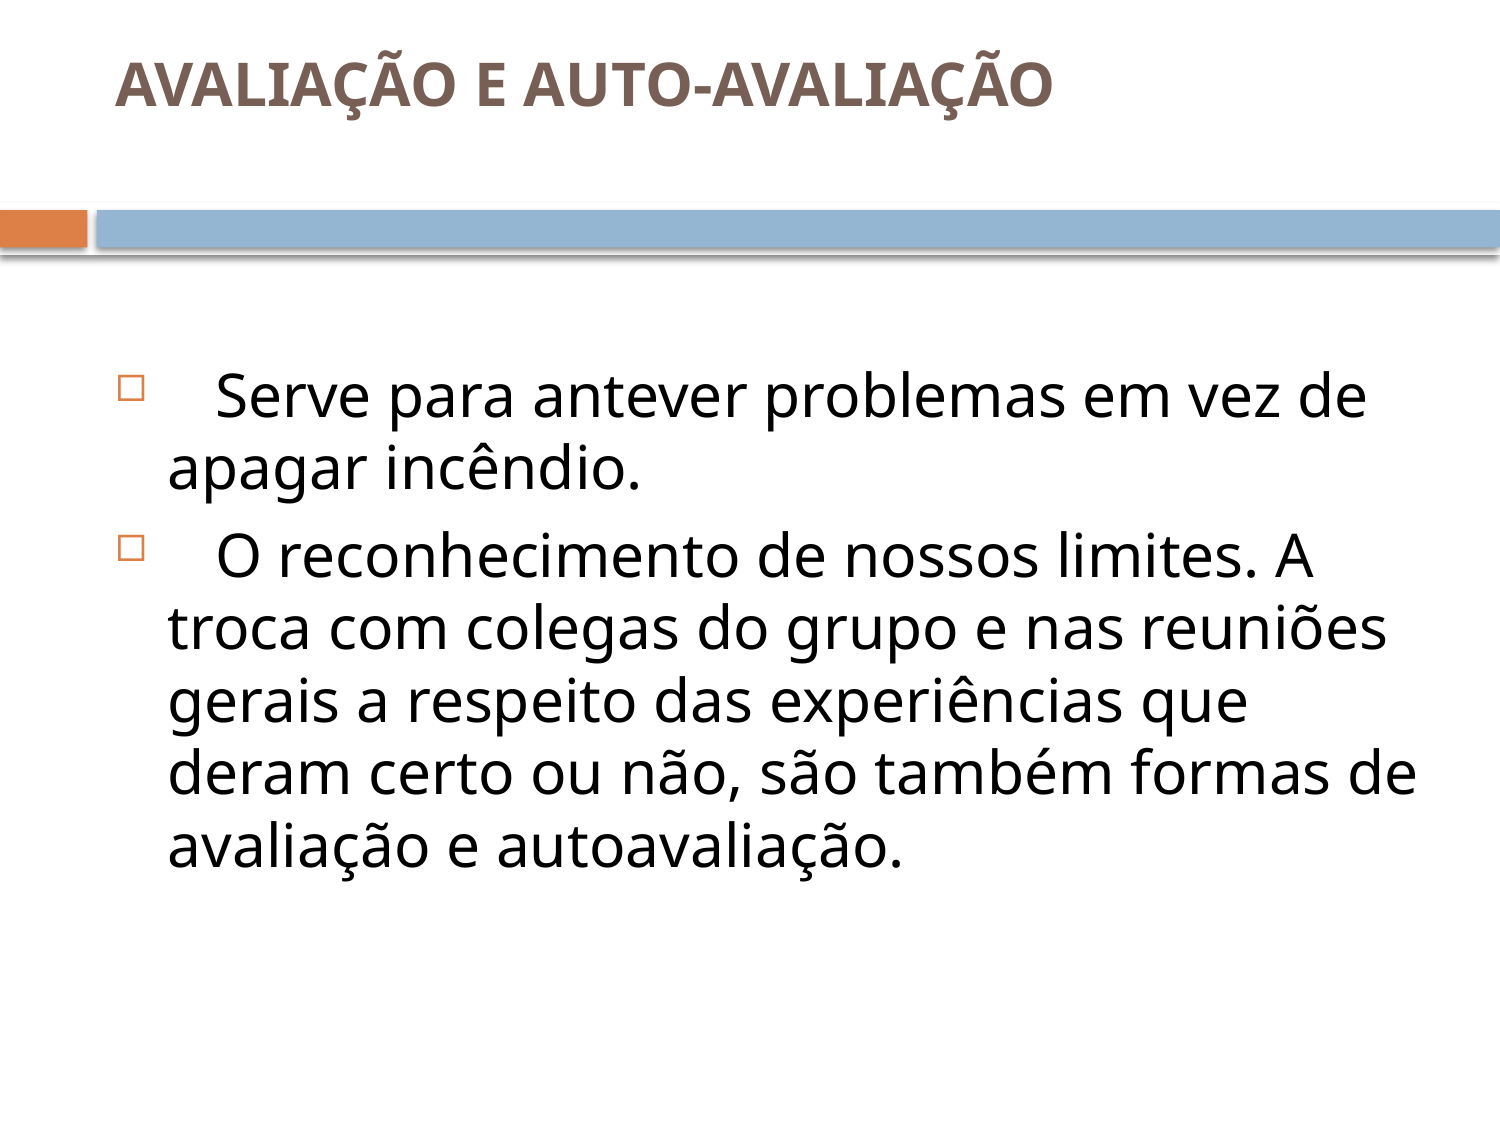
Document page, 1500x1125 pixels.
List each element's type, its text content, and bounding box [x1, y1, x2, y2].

title AVALIAÇÃO E AUTO-AVALIAÇÃO [100, 37, 1438, 200]
list Serve para antever problemas em vez de apagar incêndio. O reconhecimento de nossos limites. A troca com colegas do grupo e nas reuniões gerais a respeito das experiências que deram certo ou não, são também formas de avaliação e autoavaliação. [100, 262, 1438, 1000]
